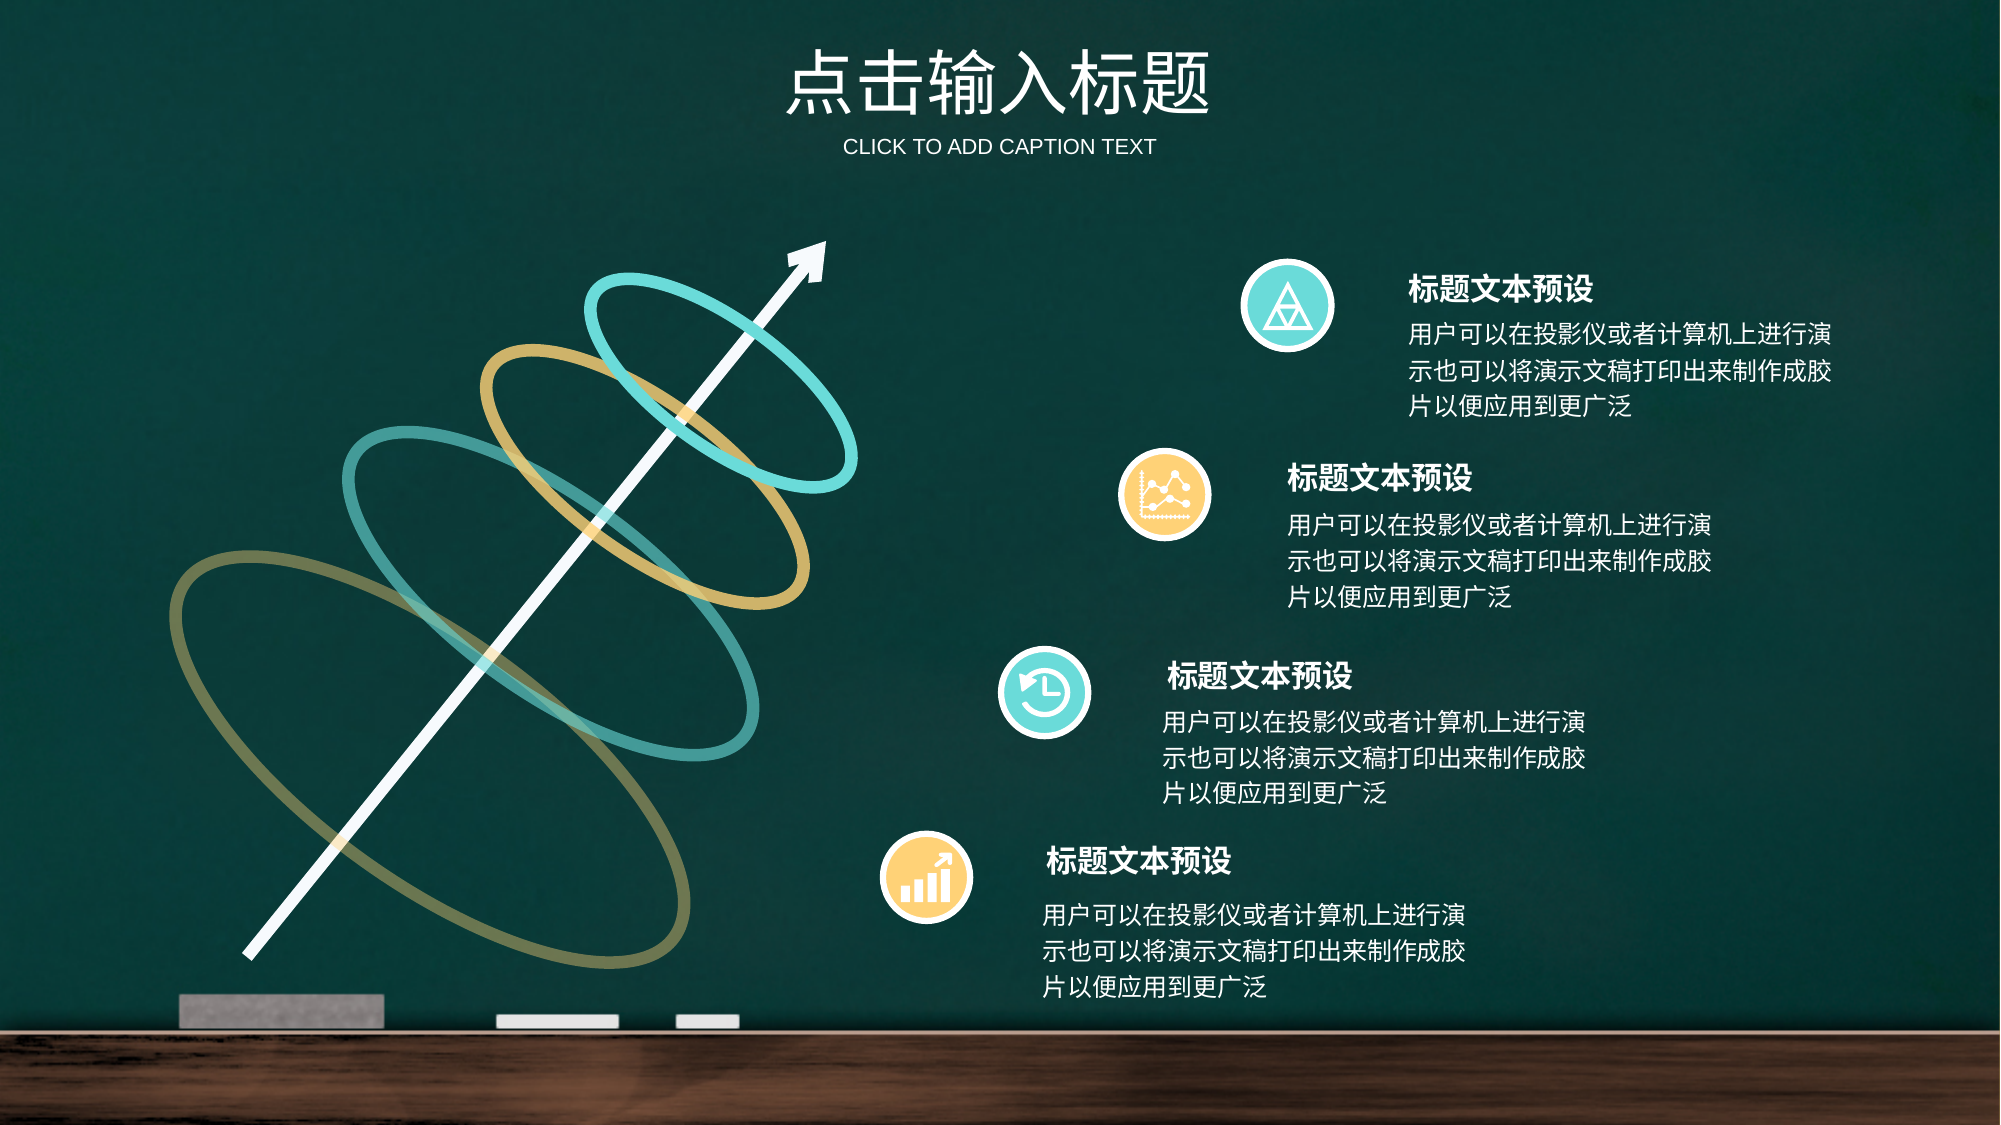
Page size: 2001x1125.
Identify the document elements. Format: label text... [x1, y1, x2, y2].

text_box 用户可以在投影仪或者计算机上进行演示也可以将演示文稿打印出来制作成胶片以便应用到更广泛 [1027, 886, 1491, 1028]
text_box 用户可以在投影仪或者计算机上进行演示也可以将演示文稿打印出来制作成胶片以便应用到更广泛 [1147, 692, 1611, 834]
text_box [1121, 450, 1696, 539]
picture [0, 0, 2000, 1125]
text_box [127, 240, 877, 957]
text_box 用户可以在投影仪或者计算机上进行演示也可以将演示文稿打印出来制作成胶片以便应用到更广泛 [1272, 496, 1736, 638]
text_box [1244, 261, 1817, 350]
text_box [882, 833, 1455, 921]
text_box 用户可以在投影仪或者计算机上进行演示也可以将演示文稿打印出来制作成胶片以便应用到更广泛 [1393, 305, 1857, 447]
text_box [728, 37, 1267, 160]
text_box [1000, 648, 1576, 737]
